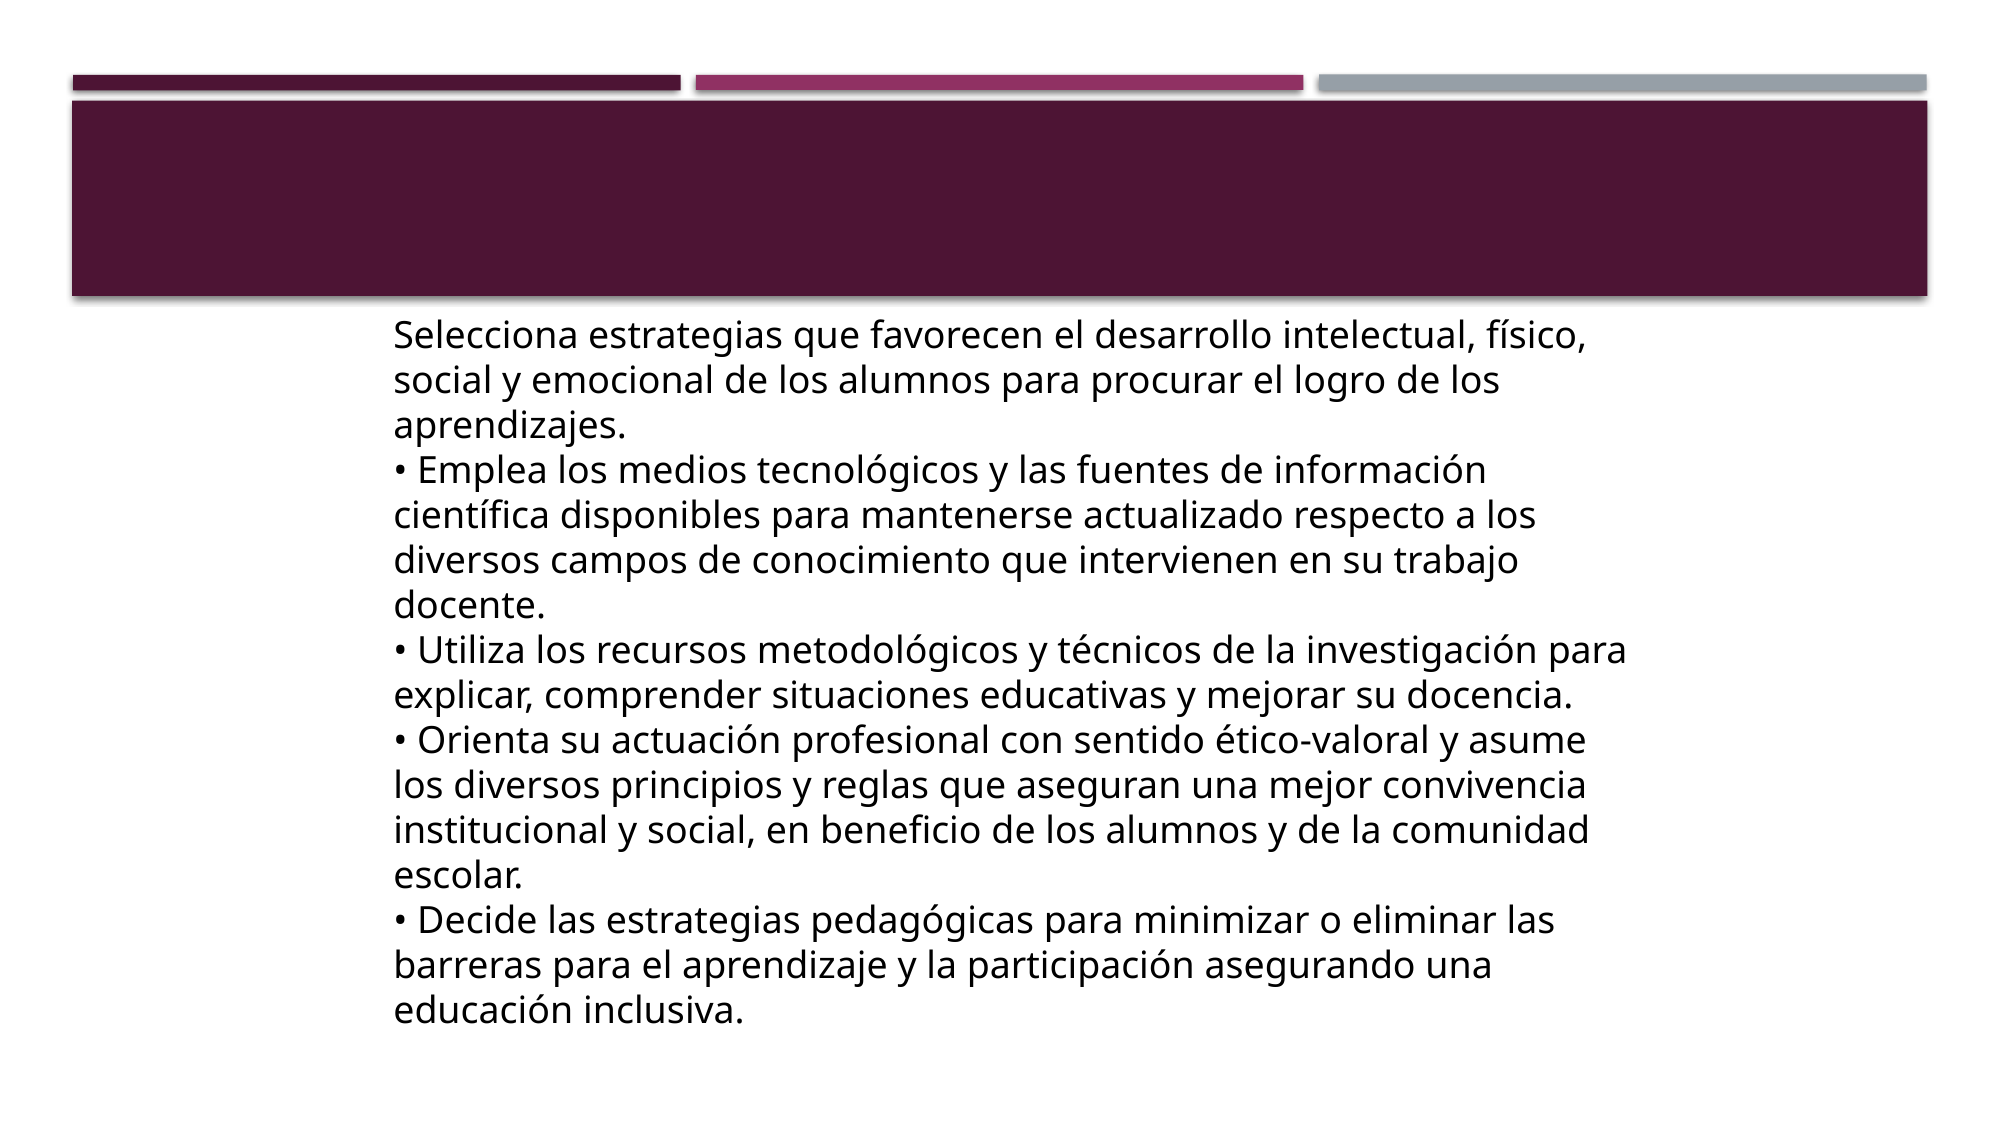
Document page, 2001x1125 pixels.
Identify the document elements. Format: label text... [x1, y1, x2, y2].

text_box Selecciona estrategias que favorecen el desarrollo intelectual, físico, social y emocional de los alumnos para procurar el logro de los aprendizajes. • Emplea los medios tecnológicos y las fuentes de información científica disponibles para mantenerse actualizado respecto a los diversos campos de conocimiento que intervienen en su trabajo docente. • Utiliza los recursos metodológicos y técnicos de la investigación para explicar, comprender situaciones educativas y mejorar su docencia. • Orienta su actuación profesional con sentido ético-valoral y asume los diversos principios y reglas que aseguran una mejor convivencia institucional y social, en beneficio de los alumnos y de la comunidad escolar. • Decide las estrategias pedagógicas para minimizar o eliminar las barreras para el aprendizaje y la participación asegurando una educación inclusiva. [378, 304, 2000, 1039]
